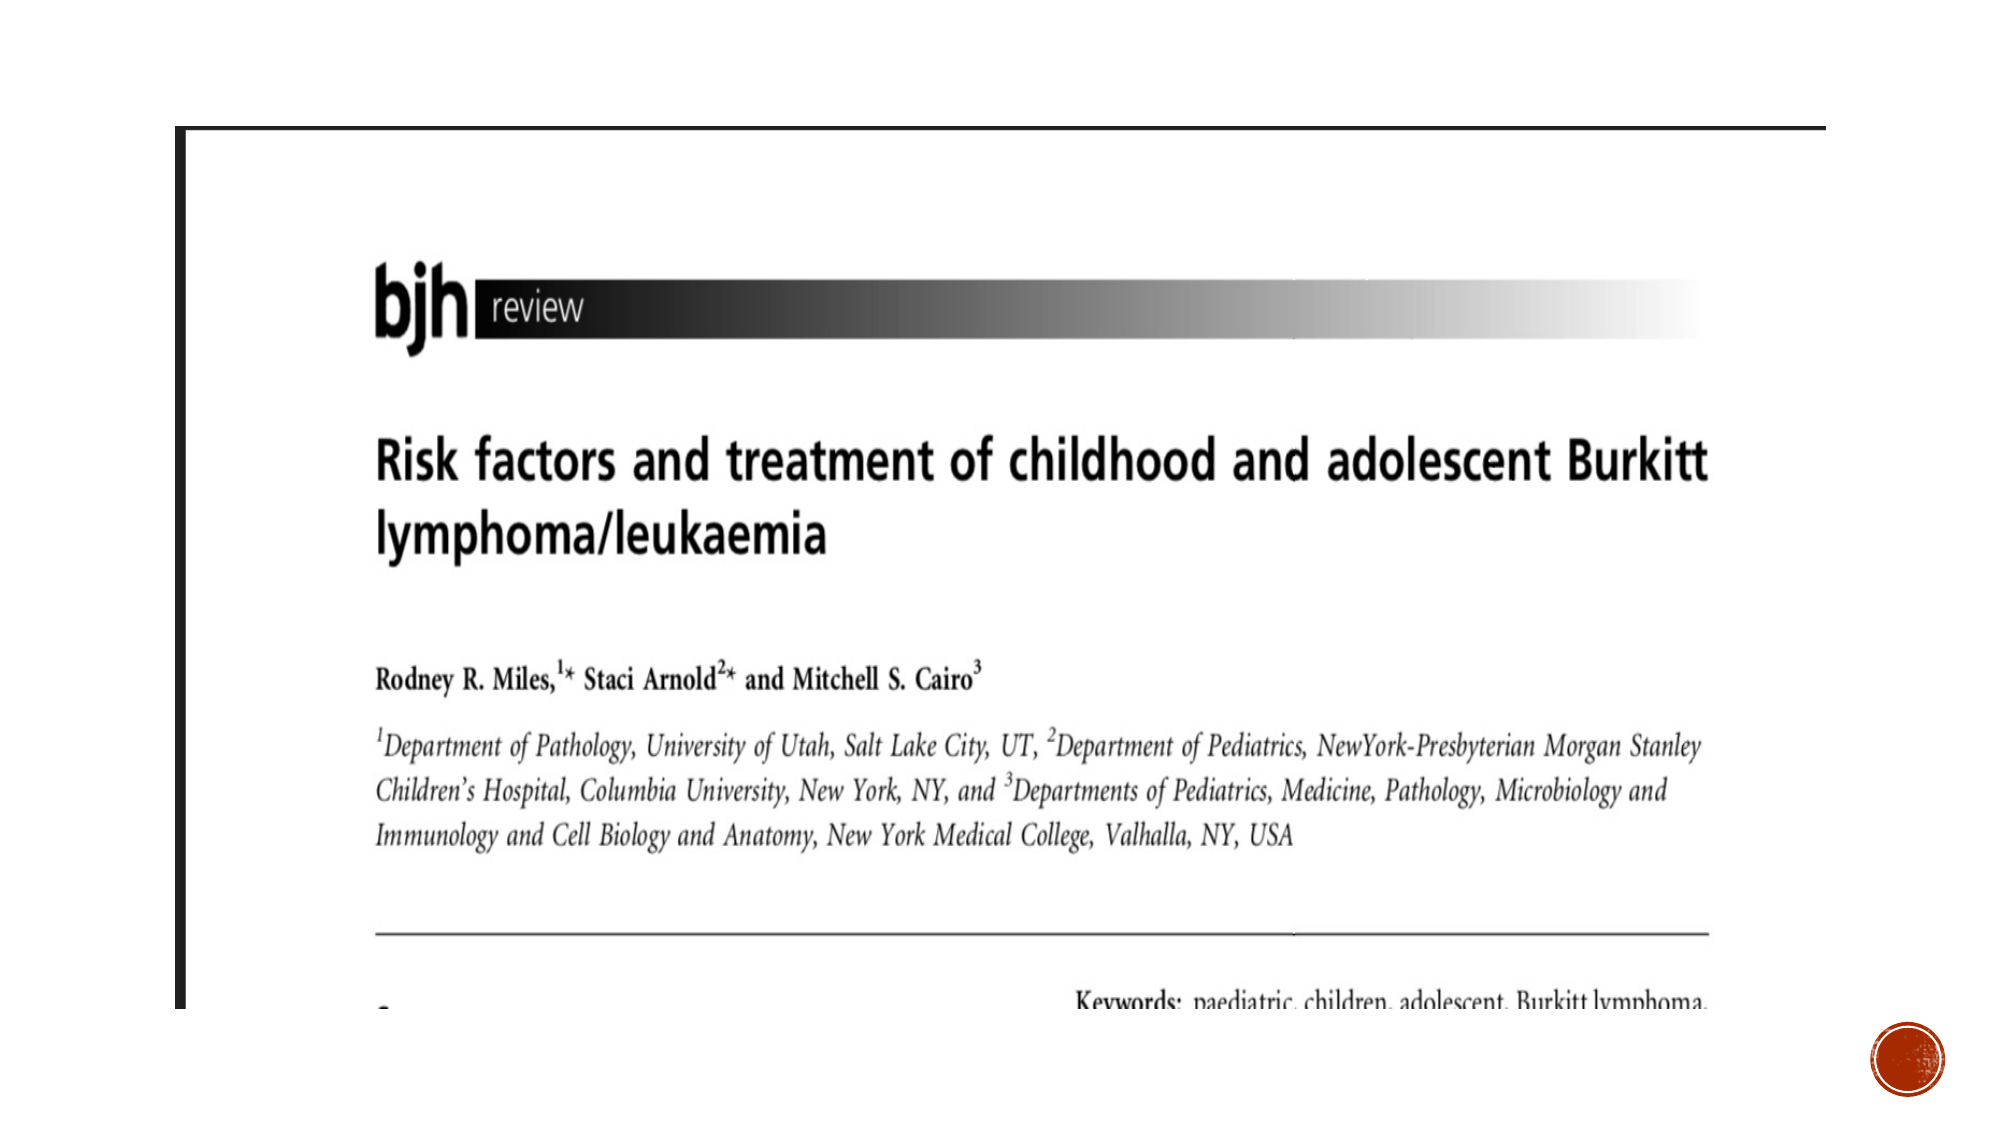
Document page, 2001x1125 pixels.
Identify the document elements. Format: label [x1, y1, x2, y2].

list [178, 129, 1823, 1007]
